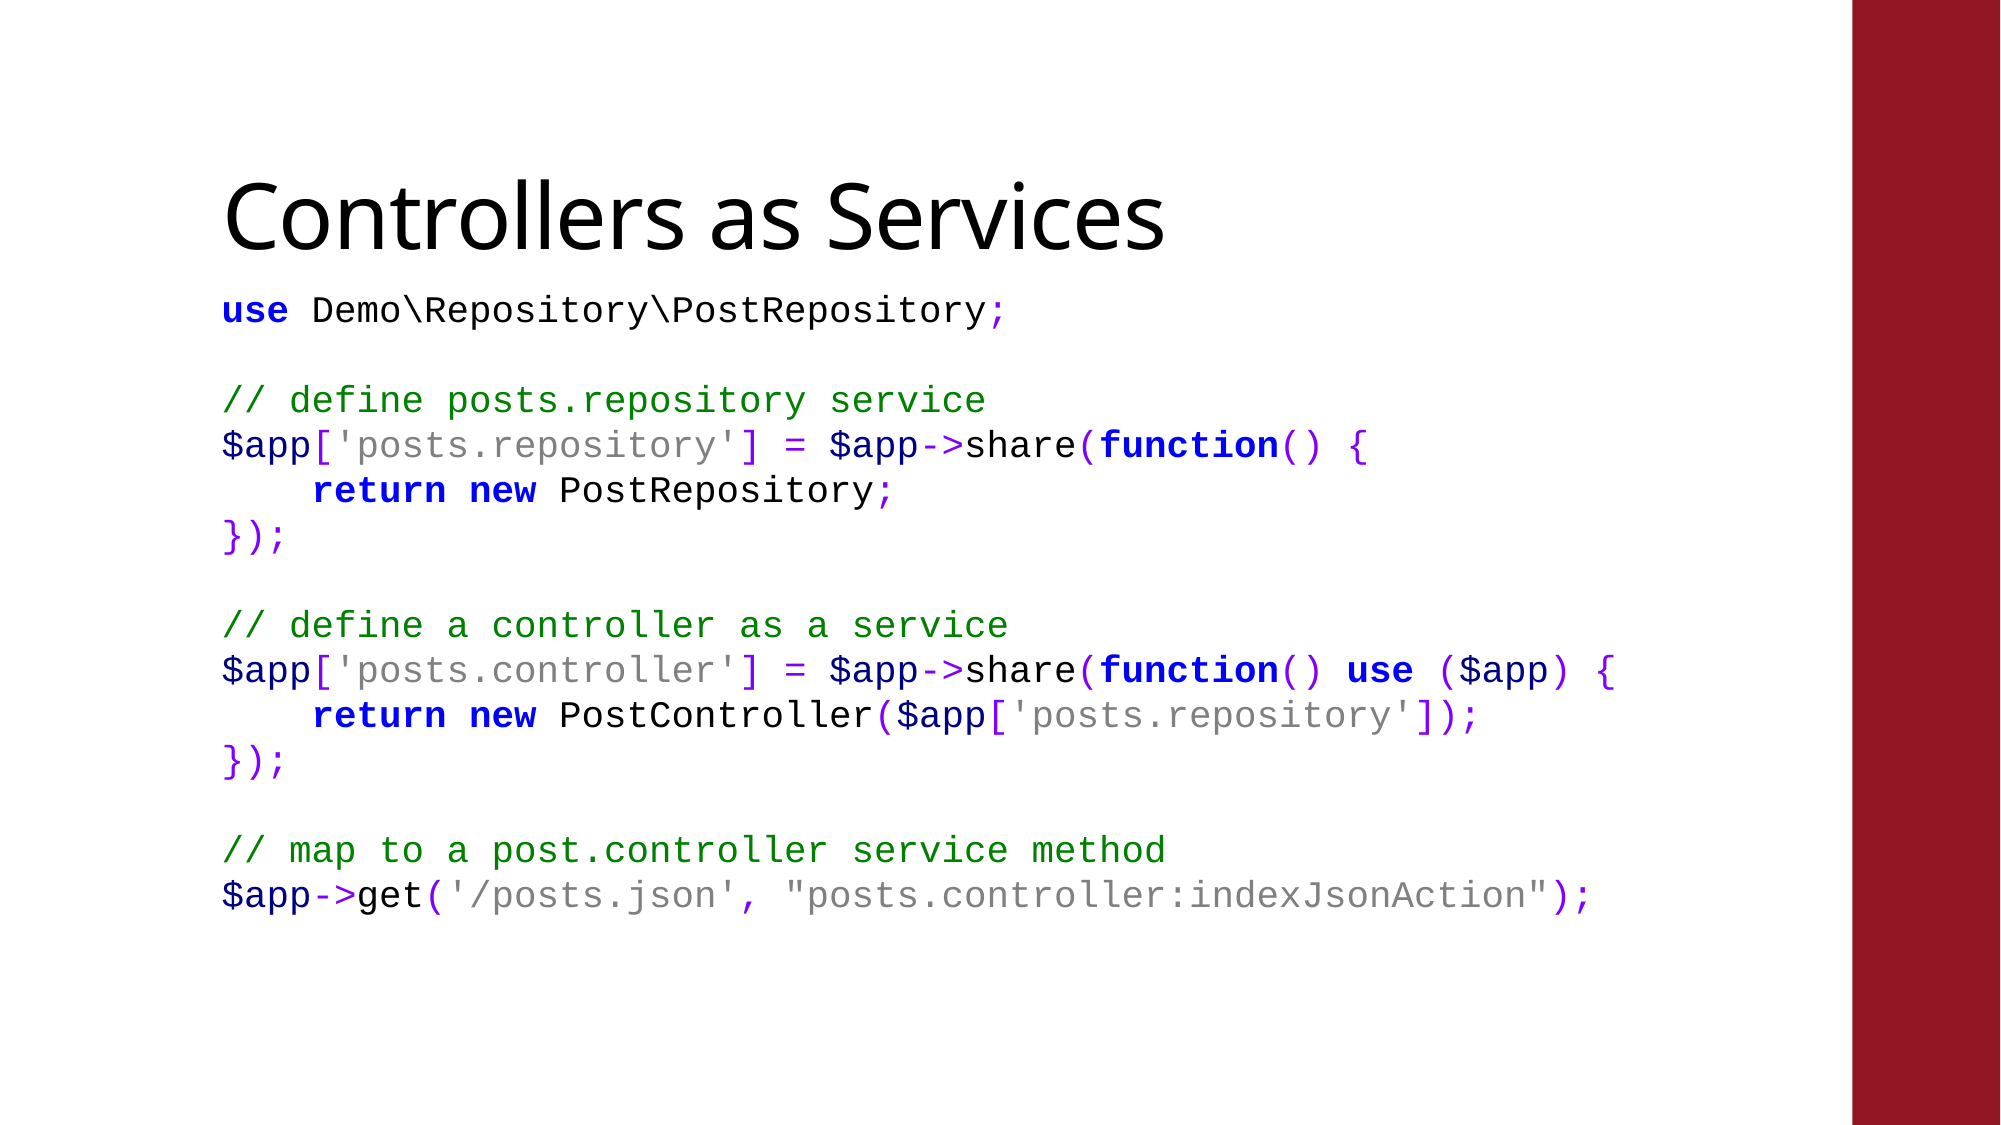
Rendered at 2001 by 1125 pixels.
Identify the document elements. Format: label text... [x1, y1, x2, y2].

text_box use Demo\Repository\PostRepository; // define posts.repository service $app['posts.repository'] = $app->share(function() { return new PostRepository; }); // define a controller as a service $app['posts.controller'] = $app->share(function() use ($app) { return new PostController($app['posts.repository']); }); // map to a post.controller service method $app->get('/posts.json', "posts.controller:indexJsonAction"); [206, 277, 1797, 923]
title Controllers as Services [206, 60, 1797, 277]
